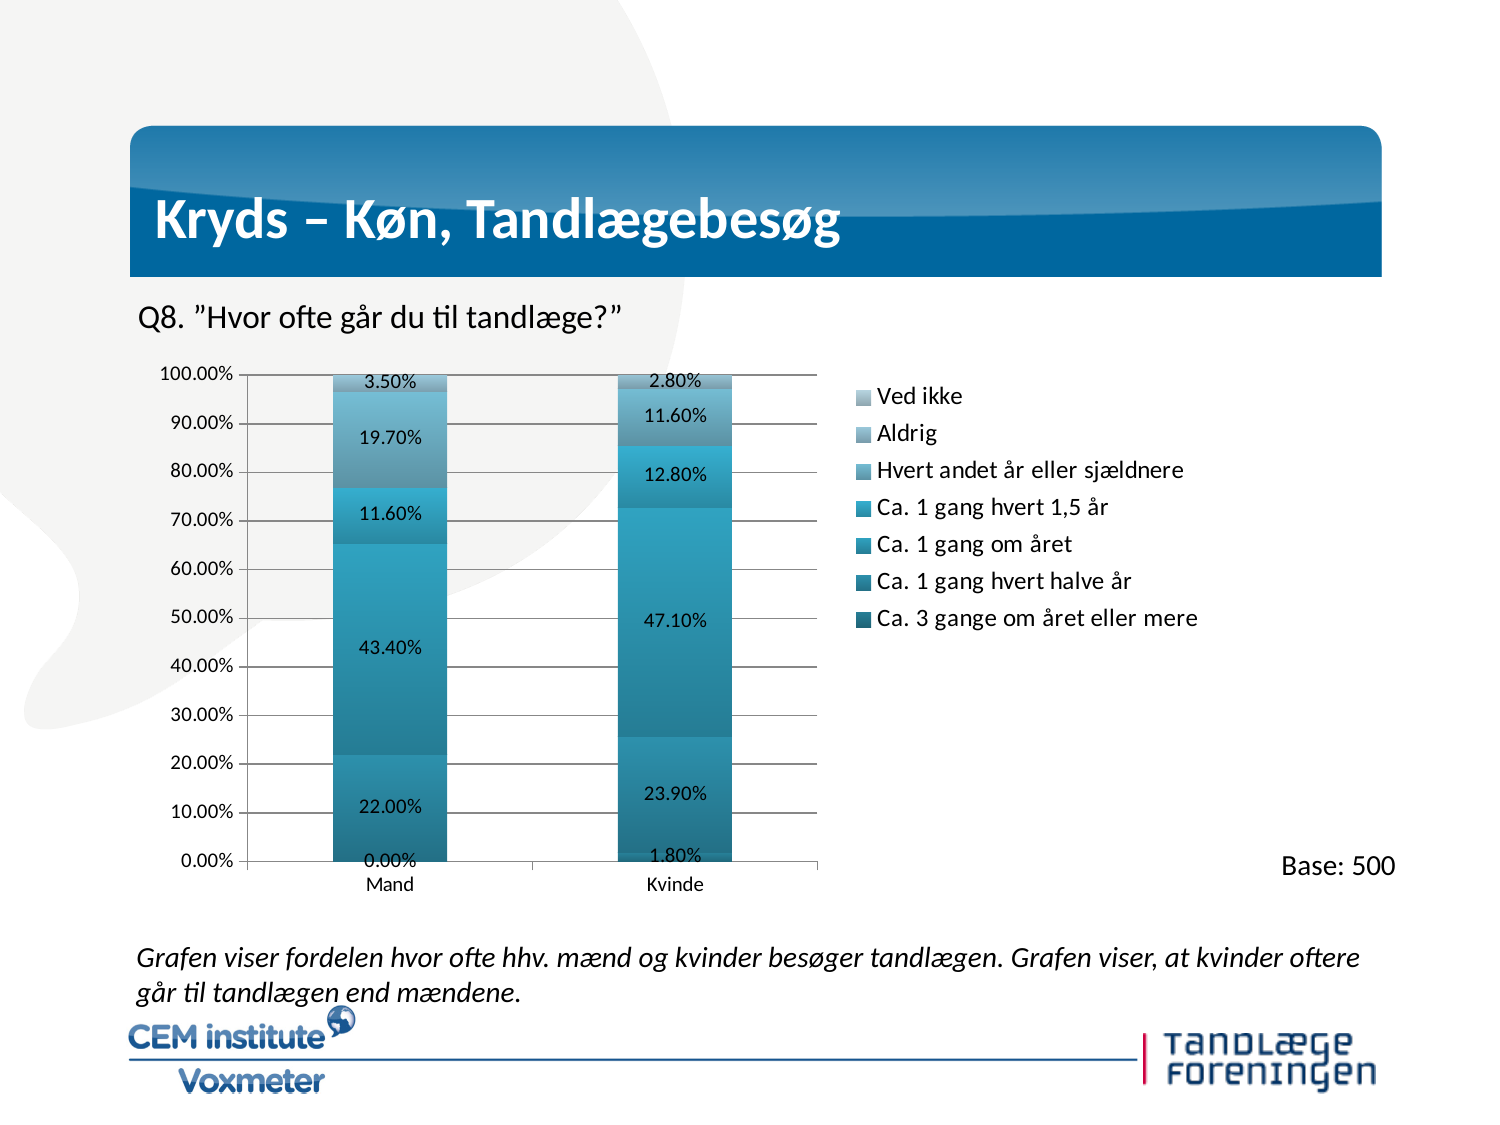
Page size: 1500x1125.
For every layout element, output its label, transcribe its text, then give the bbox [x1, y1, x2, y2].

picture [123, 125, 1387, 277]
text_box Base: 500 [1281, 846, 1419, 908]
picture [1143, 1033, 1376, 1094]
title Kryds – Køn, Tandlægebesøg [155, 145, 1365, 286]
picture [126, 1005, 1138, 1094]
chart [137, 353, 1211, 908]
list Q8. ”Hvor ofte går du til tandlæge?” [137, 295, 1413, 358]
text_box Grafen viser fordelen hvor ofte hhv. mænd og kvinder besøger tandlægen. Grafen viser, at kvinder oftere går til tandlægen end mændene. [136, 937, 1412, 1000]
